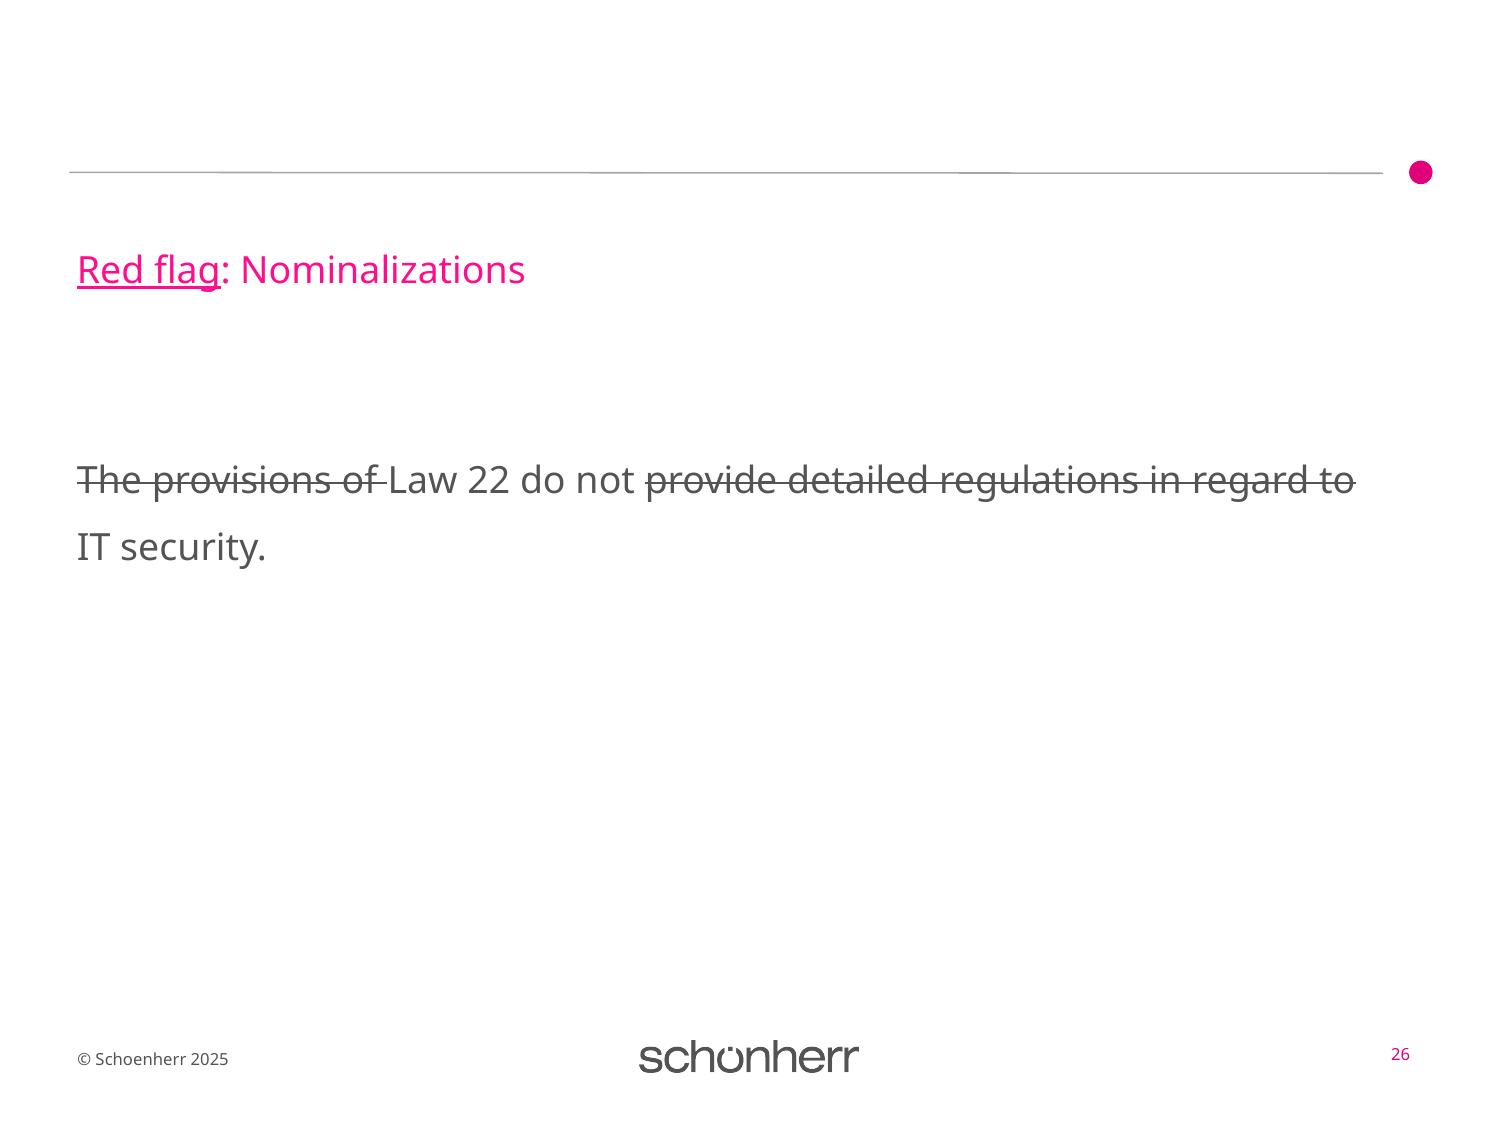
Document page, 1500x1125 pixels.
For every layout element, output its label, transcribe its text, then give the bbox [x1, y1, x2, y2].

picture [639, 1040, 859, 1073]
list Red flag: Nominalizations The provisions of Law 22 do not provide detailed regulations in regard to IT security. [62, 215, 1391, 953]
